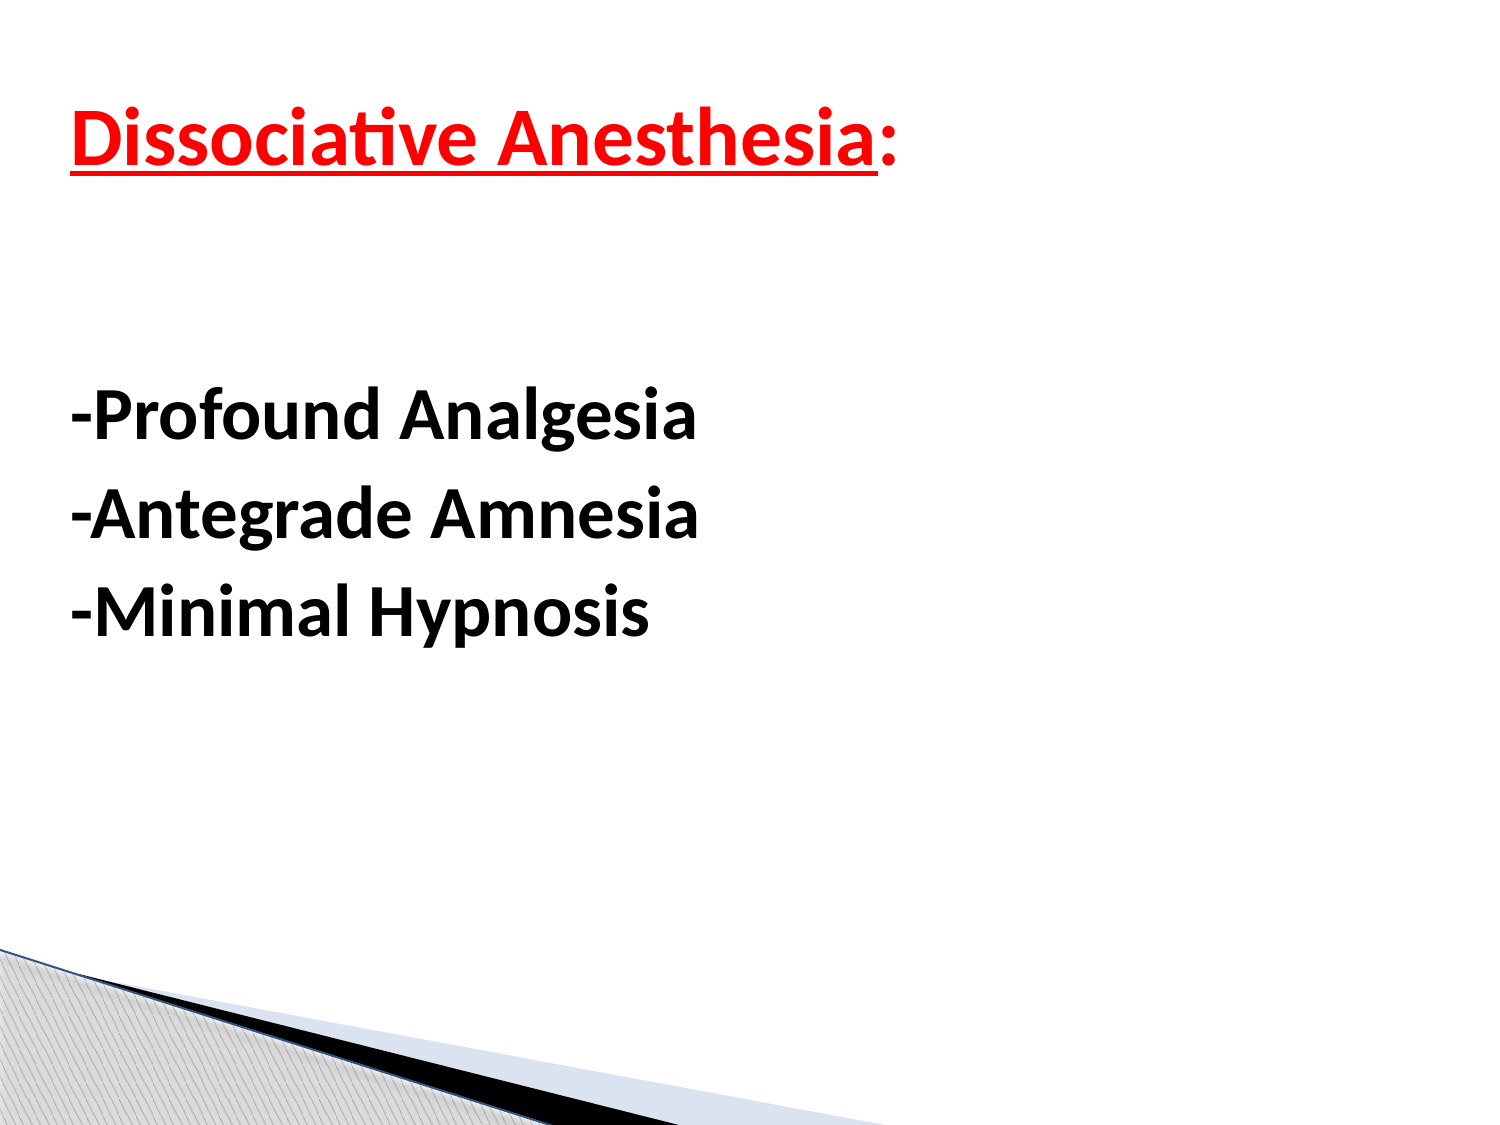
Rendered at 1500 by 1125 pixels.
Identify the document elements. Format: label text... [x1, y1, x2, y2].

list Dissociative Anesthesia: -Profound Analgesia -Antegrade Amnesia -Minimal Hypnosis [37, 75, 1413, 900]
